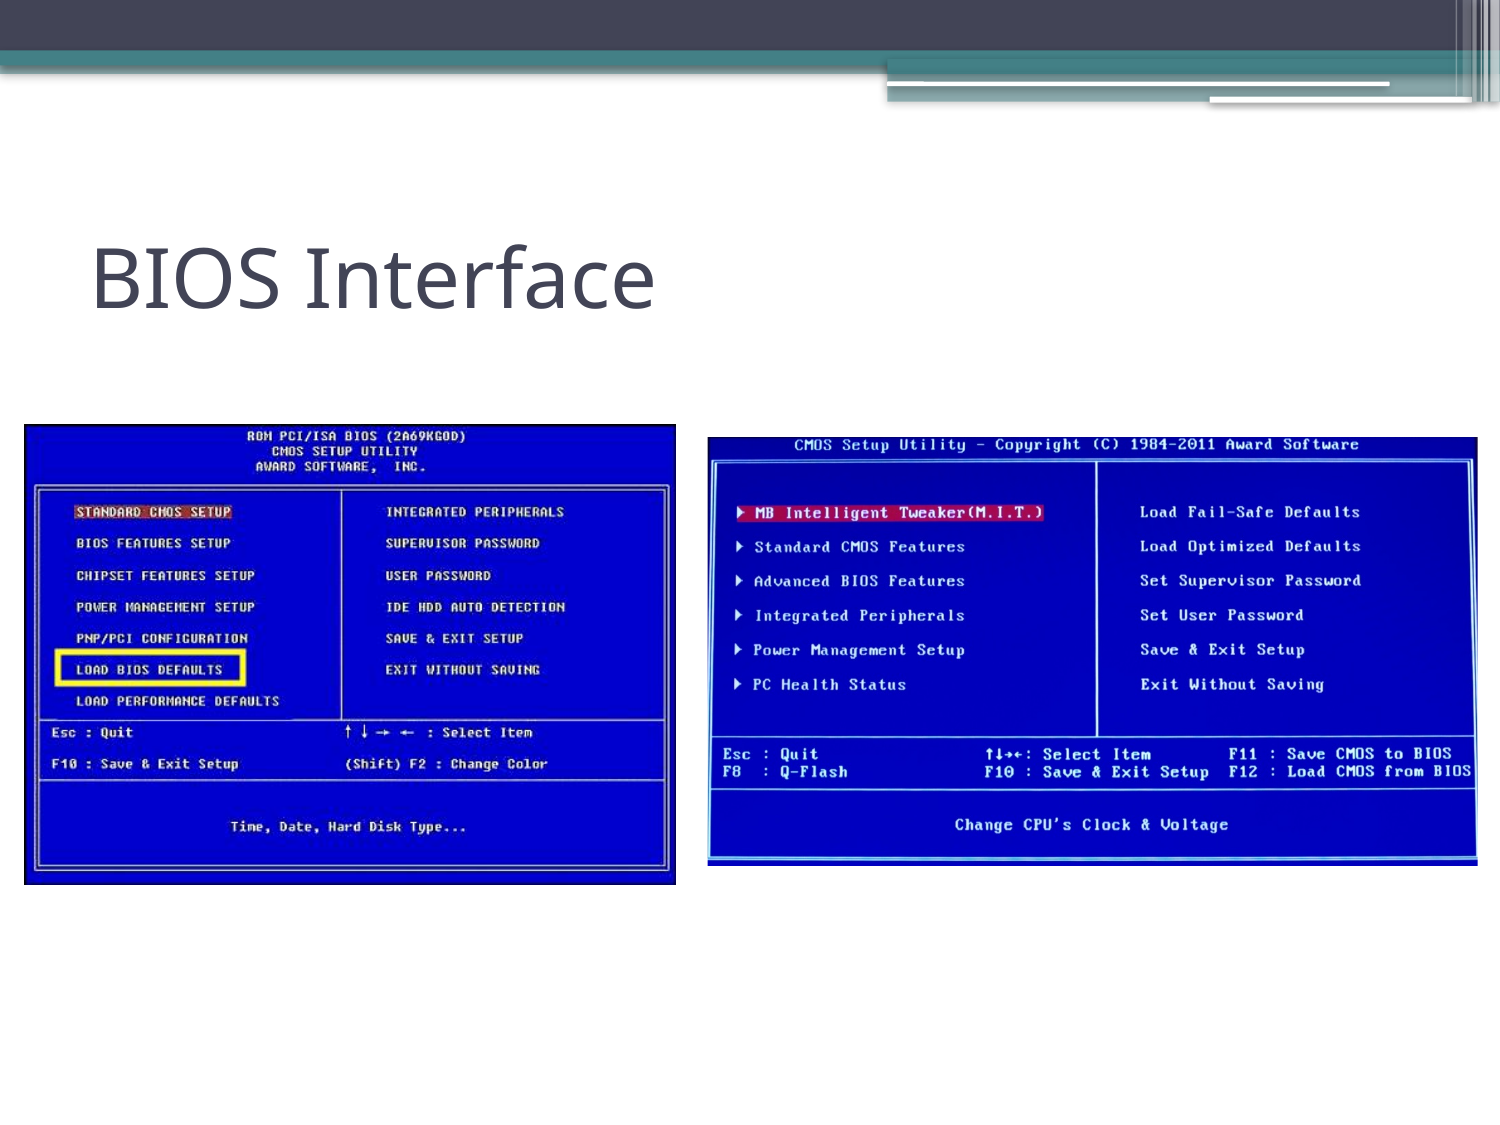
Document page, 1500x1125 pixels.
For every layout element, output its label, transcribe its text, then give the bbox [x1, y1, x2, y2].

title BIOS Interface [75, 187, 1425, 363]
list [24, 424, 676, 885]
picture [707, 437, 1478, 867]
